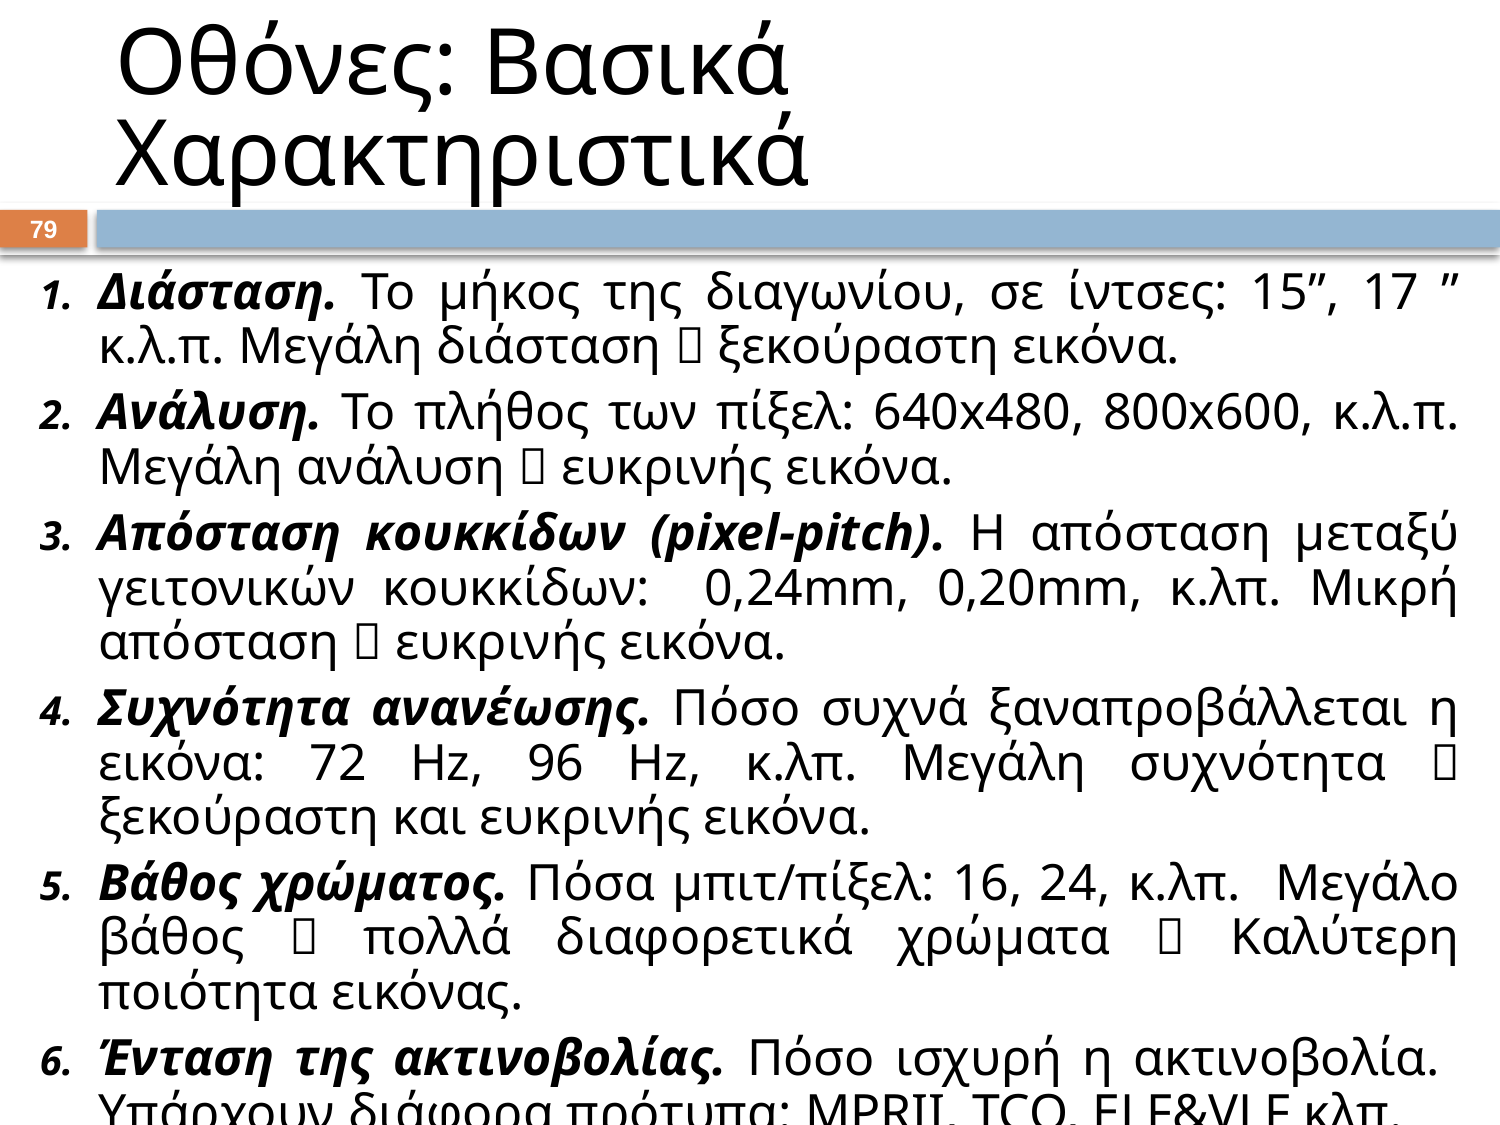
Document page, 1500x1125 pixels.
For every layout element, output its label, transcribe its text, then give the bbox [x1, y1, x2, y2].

title Οθόνες: Βασικά Χαρακτηριστικά [100, 12, 1500, 213]
slide_number 78 [0, 208, 88, 249]
list Διάσταση. Το μήκος της διαγωνίου, σε ίντσες: 15”, 17 ” κ.λ.π. Μεγάλη διάσταση  ξεκούραστη εικόνα. Ανάλυση. Το πλήθος των πίξελ: 640x480, 800x600, κ.λ.π. Μεγάλη ανάλυση  ευκρινής εικόνα. Απόσταση κουκκίδων (pixel-pitch). Η απόσταση μεταξύ γειτονικών κουκκίδων: 0,24mm, 0,20mm, κ.λπ. Μικρή απόσταση  ευκρινής εικόνα. Συχνότητα ανανέωσης. Πόσο συχνά ξαναπροβάλλεται η εικόνα: 72 Hz, 96 Hz, κ.λπ. Μεγάλη συχνότητα  ξεκούραστη και ευκρινής εικόνα. Βάθος χρώματος. Πόσα μπιτ/πίξελ: 16, 24, κ.λπ. Μεγάλο βάθος  πολλά διαφορετικά χρώματα  Καλύτερη ποιότητα εικόνας. Ένταση της ακτινοβολίας. Πόσο ισχυρή η ακτινοβολία. Υπάρχουν διάφορα πρότυπα: MPRII, TCO, ELF&VLF κλπ. [24, 257, 1476, 1125]
